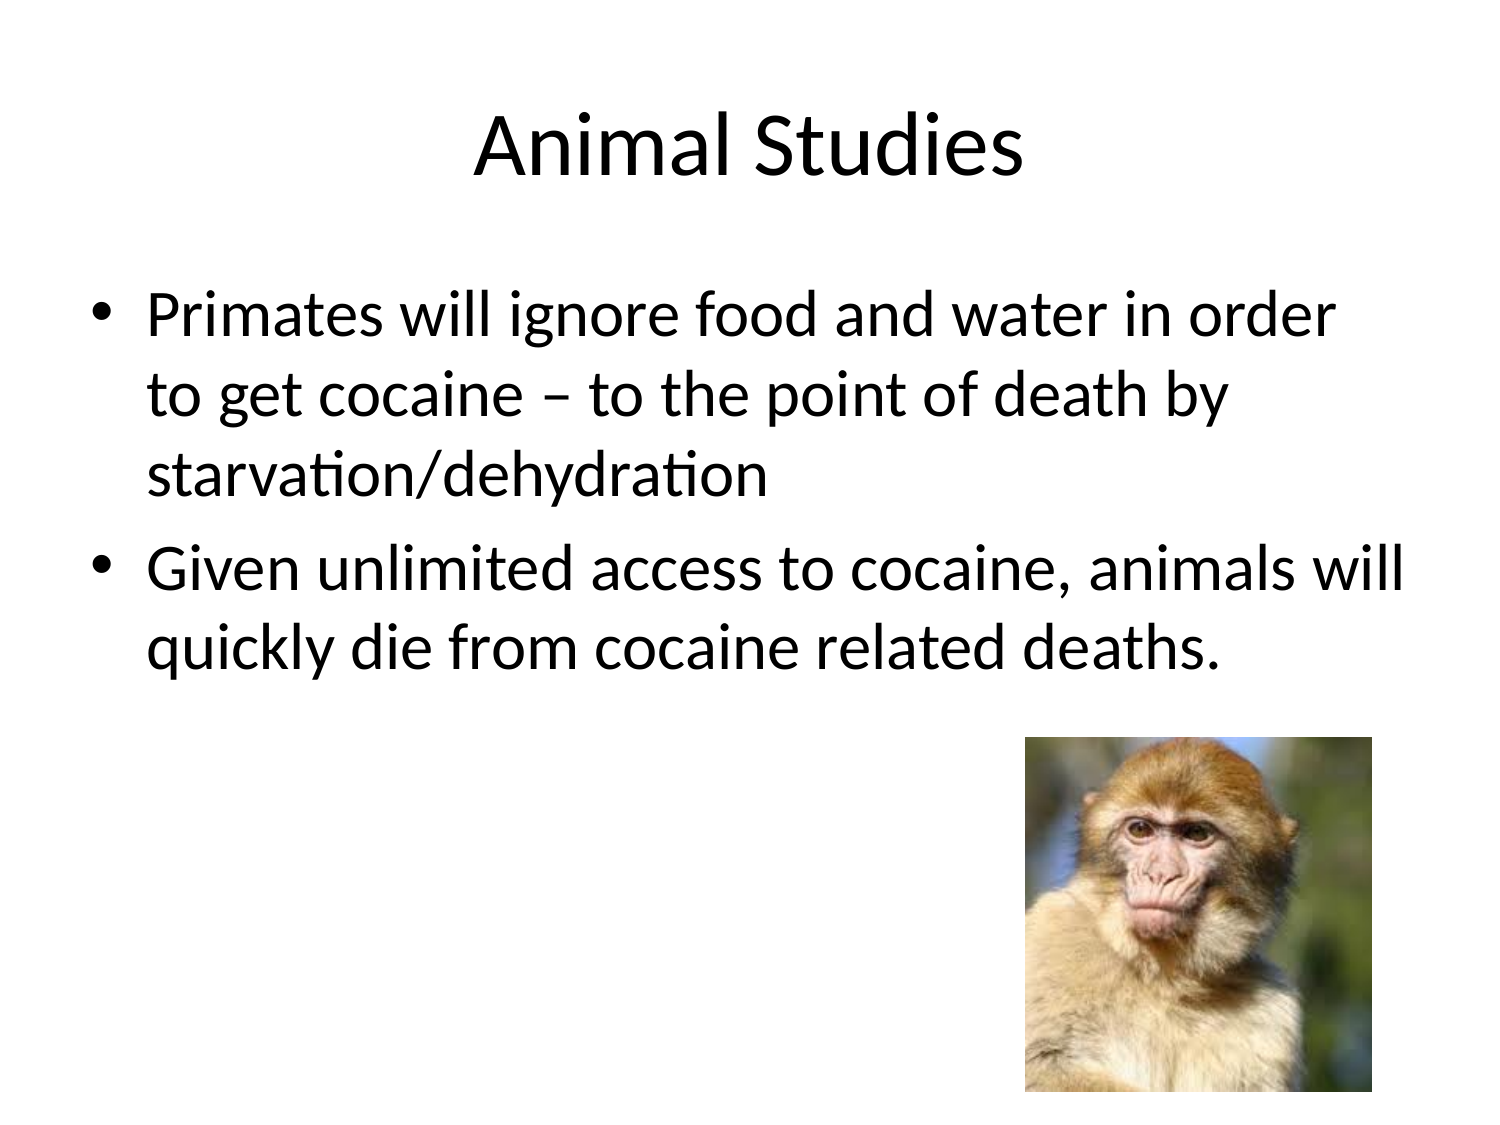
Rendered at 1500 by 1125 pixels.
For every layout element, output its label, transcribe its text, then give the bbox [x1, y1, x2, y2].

list Primates will ignore food and water in order to get cocaine – to the point of death by starvation/dehydration Given unlimited access to cocaine, animals will quickly die from cocaine related deaths. [75, 262, 1425, 1005]
picture [1024, 737, 1373, 1093]
title Animal Studies [75, 45, 1425, 233]
